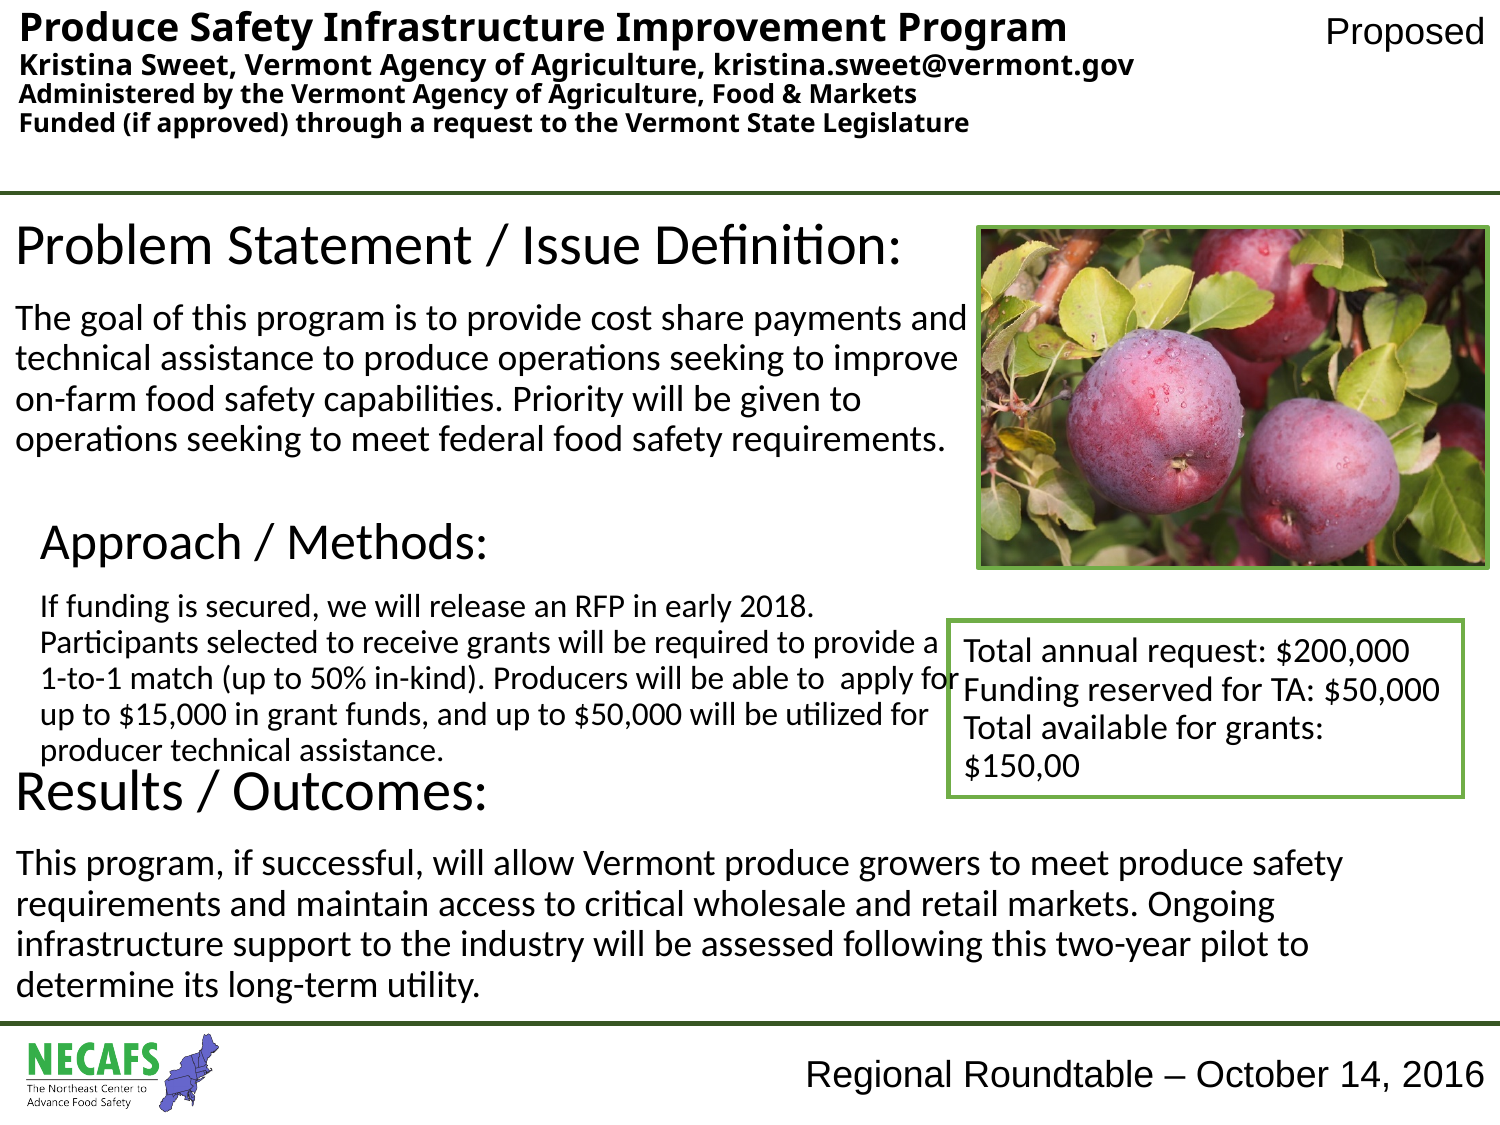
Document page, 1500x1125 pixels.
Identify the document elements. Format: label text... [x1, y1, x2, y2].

list Problem Statement / Issue Definition: The goal of this program is to provide cost share payments and technical assistance to produce operations seeking to improve on-farm food safety capabilities. Priority will be given to operations seeking to meet federal food safety requirements. [0, 206, 994, 478]
picture [0, 1031, 243, 1114]
text_box Regional Roundtable – October 14, 2016 [759, 1042, 1500, 1103]
picture [980, 229, 1486, 566]
title Produce Safety Infrastructure Improvement Program Kristina Sweet, Vermont Agency of Agriculture, kristina.sweet@vermont.gov Administered by the Vermont Agency of Agriculture, Food & Markets Funded (if approved) through a request to the Vermont State Legislature [3, 0, 1234, 191]
text_box Proposed [948, 0, 1500, 60]
text_box Total annual request: $200,000 Funding reserved for TA: $50,000 Total available for grants: $150,00 [984, 619, 1464, 798]
text_box Approach / Methods: If funding is secured, we will release an RFP in early 2018. Participants selected to receive grants will be required to provide a 1-to-1 match (up to 50% in-kind). Producers will be able to apply for up to $15,000 in grant funds, and up to $50,000 will be utilized for producer technical assistance. [24, 507, 984, 778]
text_box Results / Outcomes: This program, if successful, will allow Vermont produce growers to meet produce safety requirements and maintain access to critical wholesale and retail markets. Ongoing infrastructure support to the industry will be assessed following this two-year pilot to determine its long-term utility. [0, 752, 1463, 1021]
